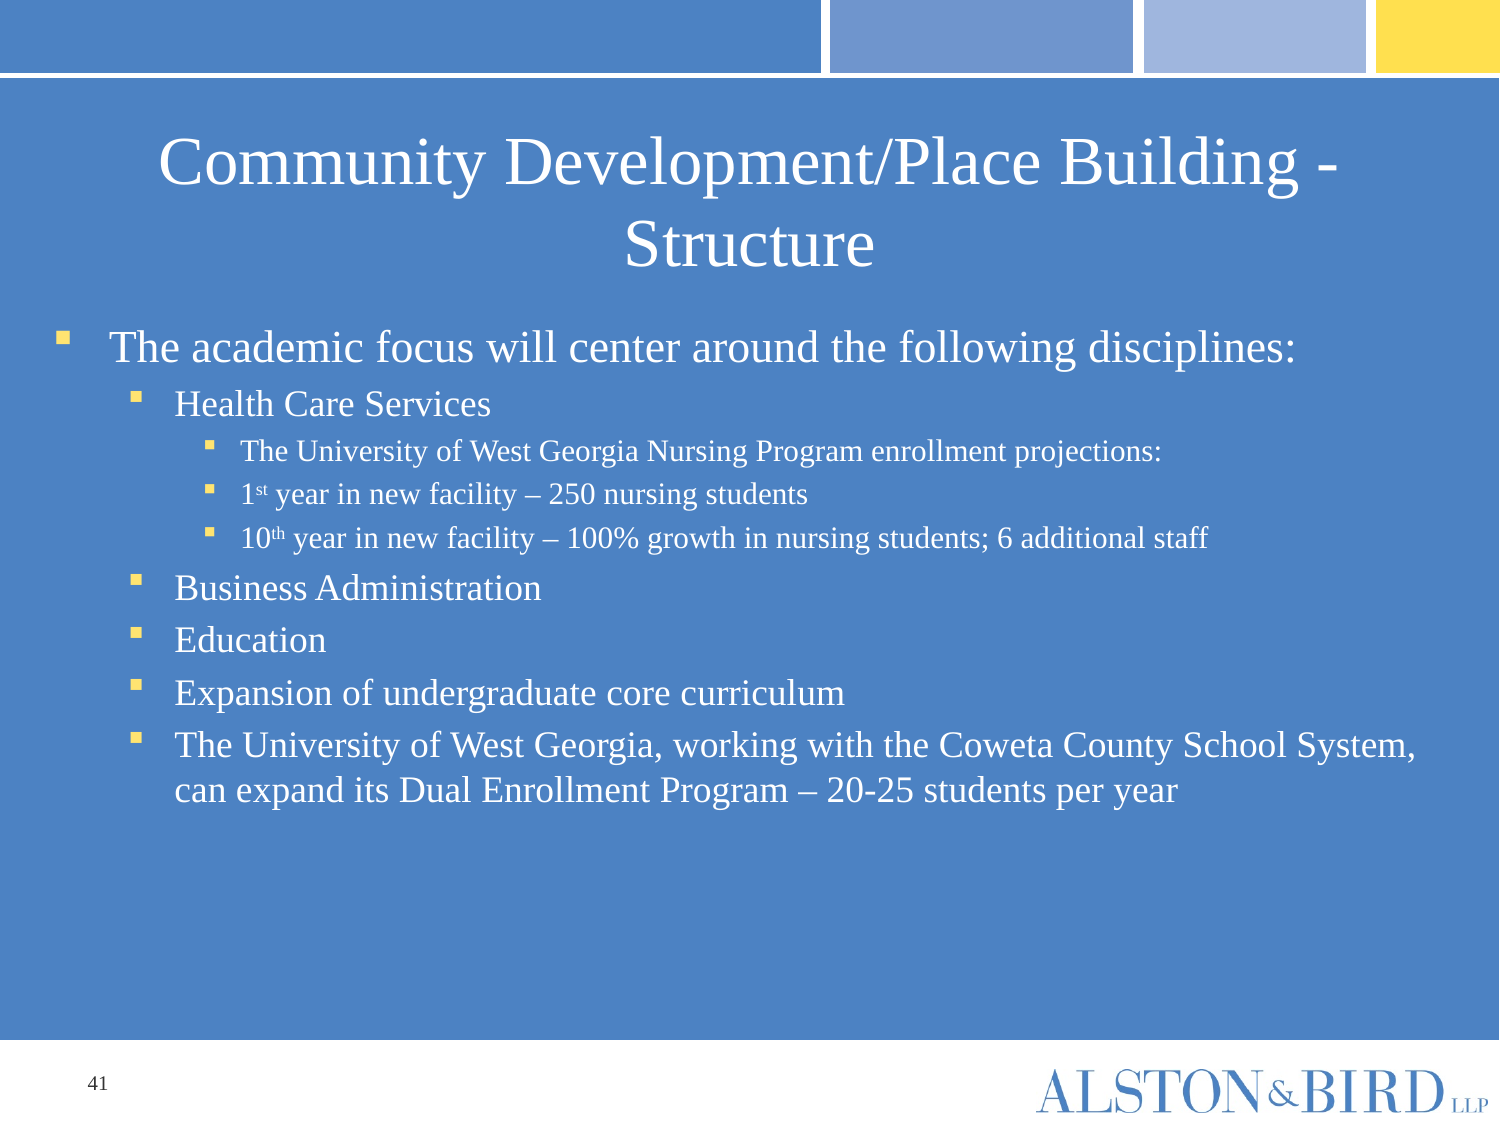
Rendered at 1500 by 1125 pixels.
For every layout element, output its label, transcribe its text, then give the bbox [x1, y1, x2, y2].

list The academic focus will center around the following disciplines: Health Care Services The University of West Georgia Nursing Program enrollment projections: 1st year in new facility – 250 nursing students 10th year in new facility – 100% growth in nursing students; 6 additional staff Business Administration Education Expansion of undergraduate core curriculum The University of West Georgia, working with the Coweta County School System, can expand its Dual Enrollment Program – 20-25 students per year [37, 308, 1450, 923]
title Community Development/Place Building - Structure [37, 121, 1463, 275]
picture [1036, 1069, 1488, 1113]
